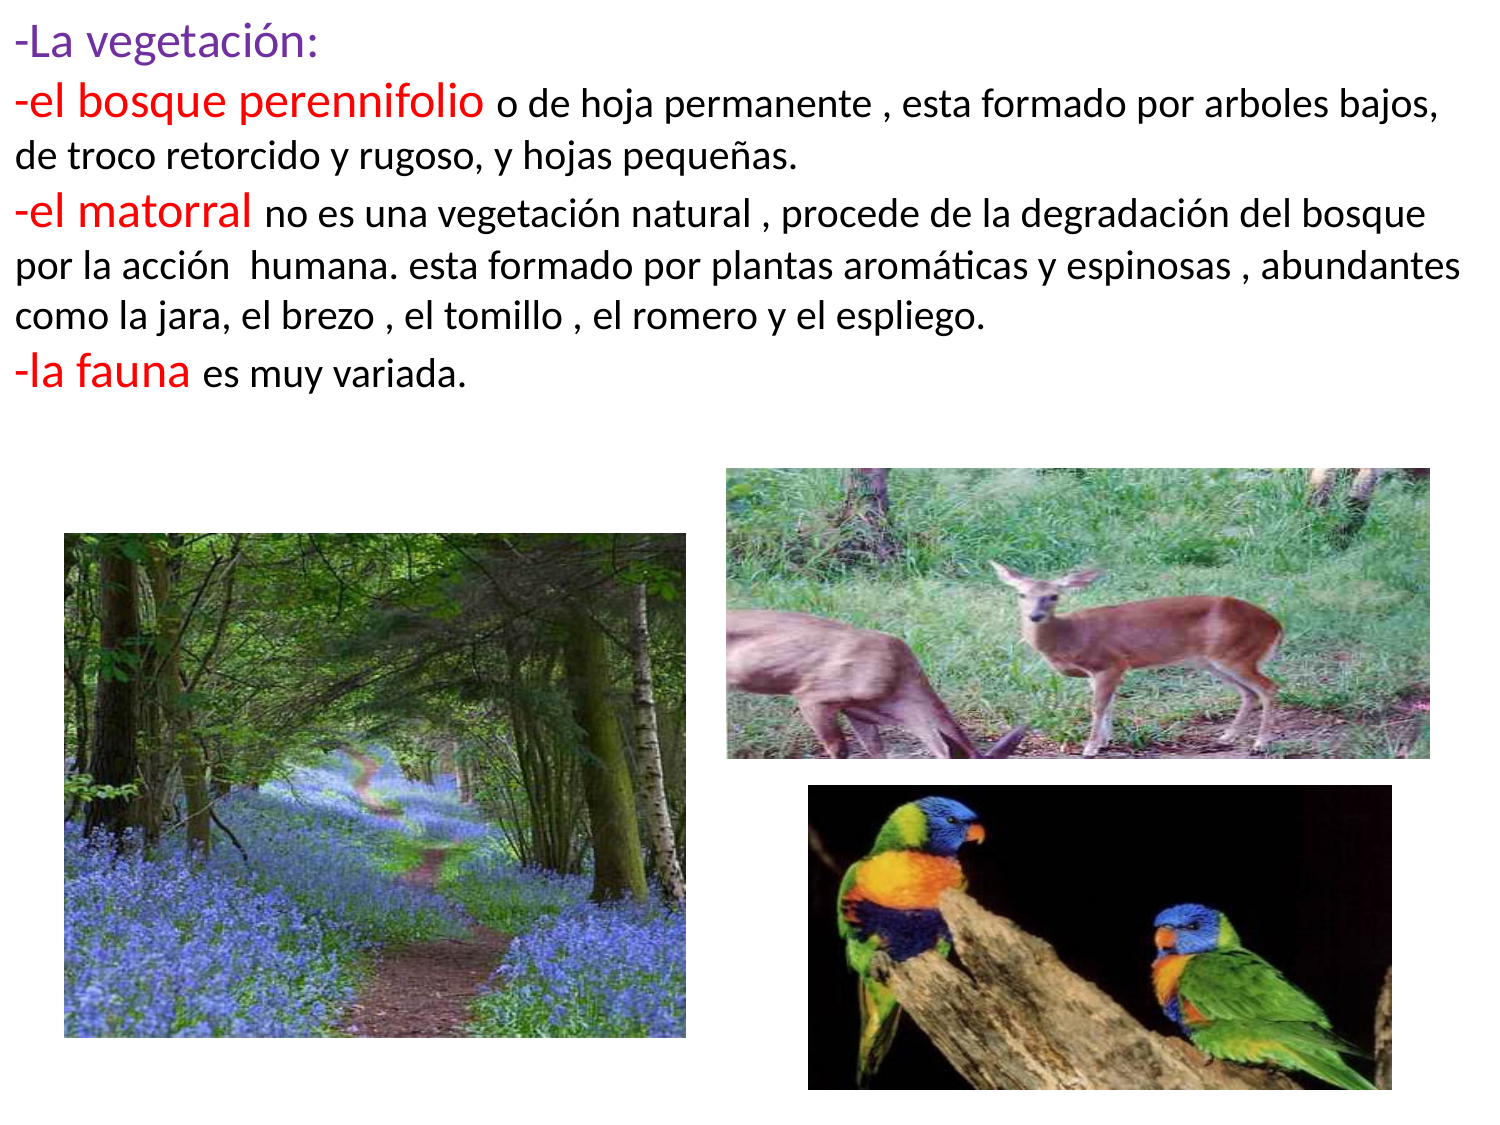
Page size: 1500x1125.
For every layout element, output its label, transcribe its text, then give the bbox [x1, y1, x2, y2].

picture [808, 784, 1392, 1091]
picture [726, 468, 1430, 759]
picture [64, 532, 687, 1038]
text_box -La vegetación: -el bosque perennifolio o de hoja permanente , esta formado por arboles bajos, de troco retorcido y rugoso, y hojas pequeñas. -el matorral no es una vegetación natural , procede de la degradación del bosque por la acción humana. esta formado por plantas aromáticas y espinosas , abundantes como la jara, el brezo , el tomillo , el romero y el espliego. -la fauna es muy variada. [0, 0, 1500, 405]
